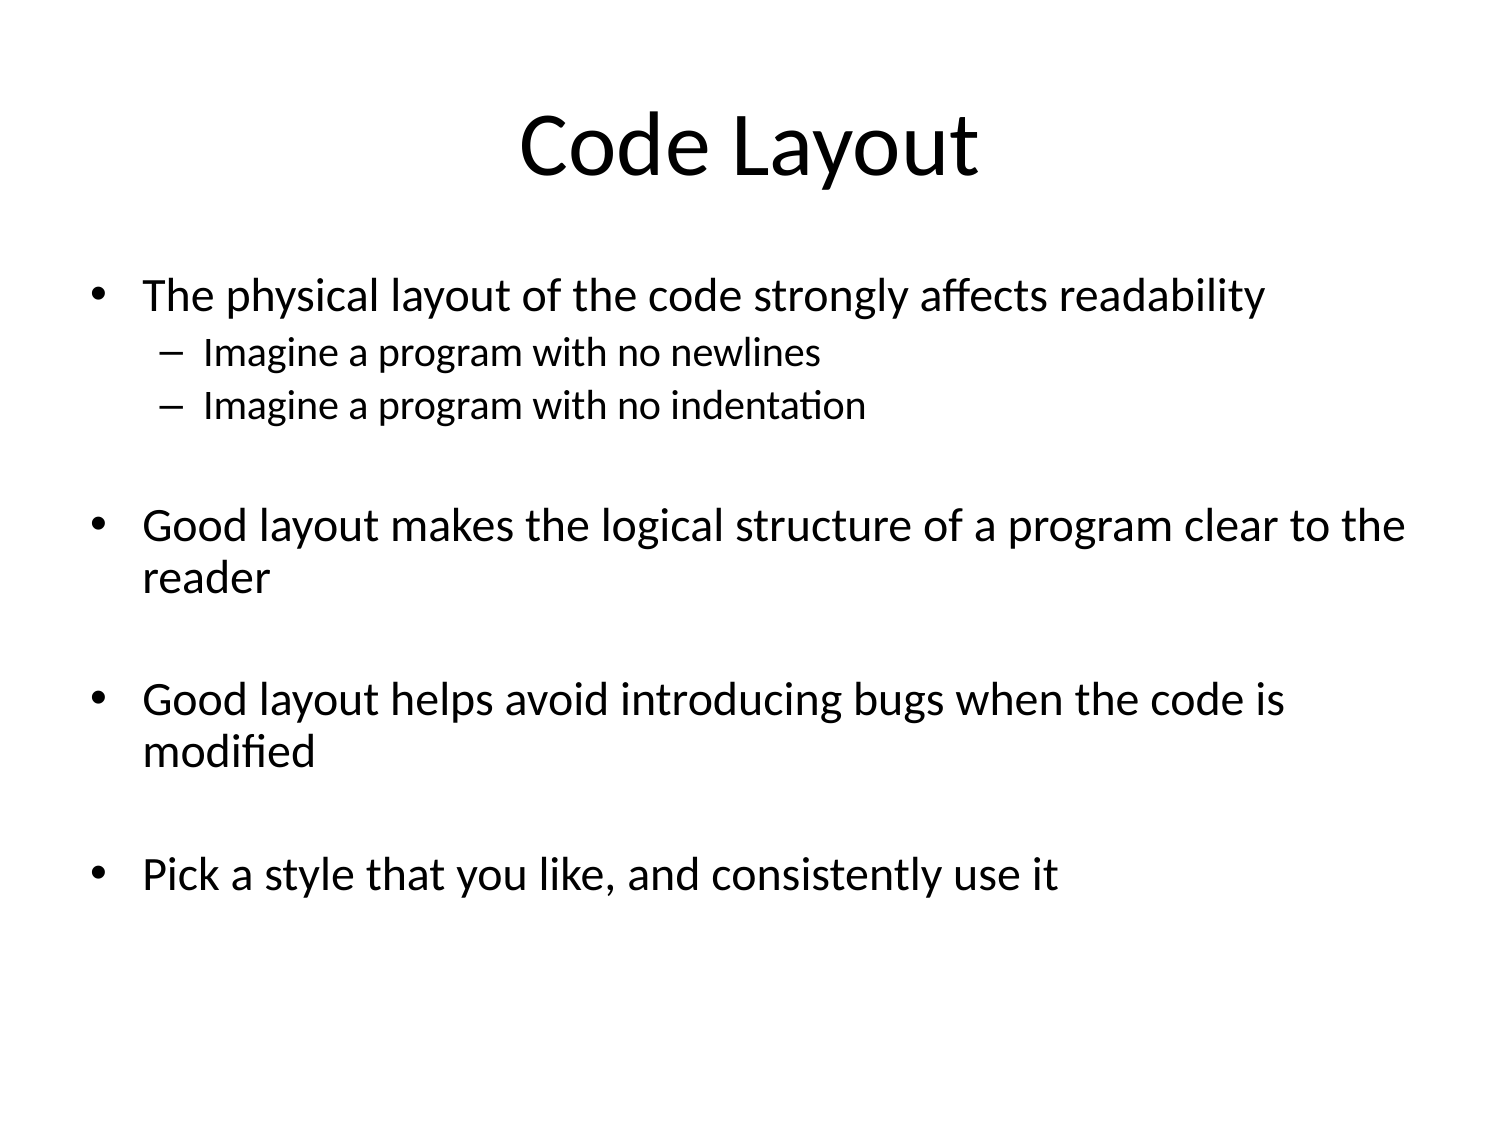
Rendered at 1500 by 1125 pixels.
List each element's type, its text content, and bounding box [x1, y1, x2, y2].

list The physical layout of the code strongly affects readability Imagine a program with no newlines Imagine a program with no indentation Good layout makes the logical structure of a program clear to the reader Good layout helps avoid introducing bugs when the code is modified Pick a style that you like, and consistently use it [75, 262, 1425, 913]
title Code Layout [75, 45, 1425, 233]
